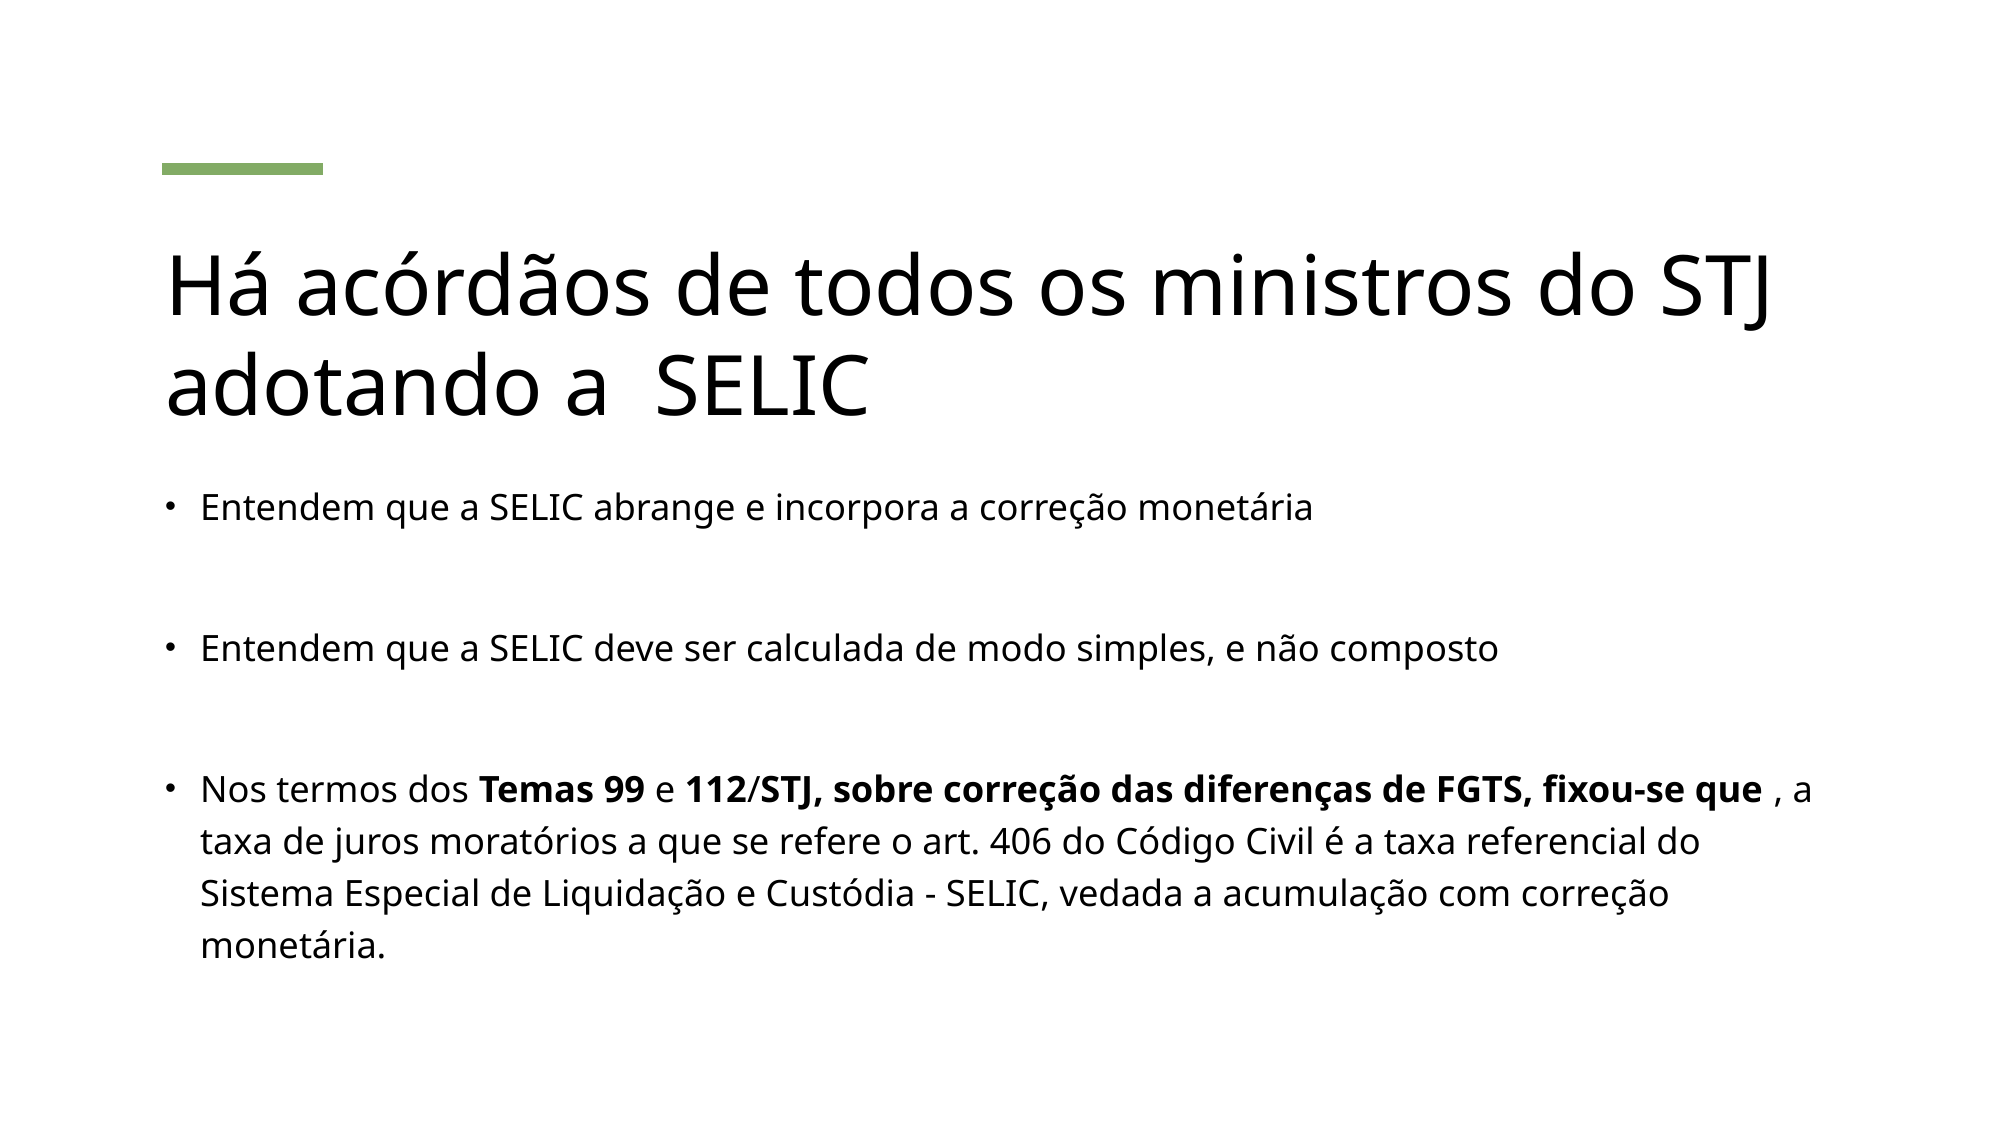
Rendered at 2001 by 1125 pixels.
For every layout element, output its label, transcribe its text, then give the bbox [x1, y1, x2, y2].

title Há acórdãos de todos os ministros do STJ adotando a SELIC [150, 224, 1850, 441]
list Entendem que a SELIC abrange e incorpora a correção monetária Entendem que a SELIC deve ser calculada de modo simples, e não composto Nos termos dos Temas 99 e 112/STJ, sobre correção das diferenças de FGTS, fixou-se que , a taxa de juros moratórios a que se refere o art. 406 do Código Civil é a taxa referencial do Sistema Especial de Liquidação e Custódia - SELIC, vedada a acumulação com correção monetária. [150, 468, 1850, 975]
